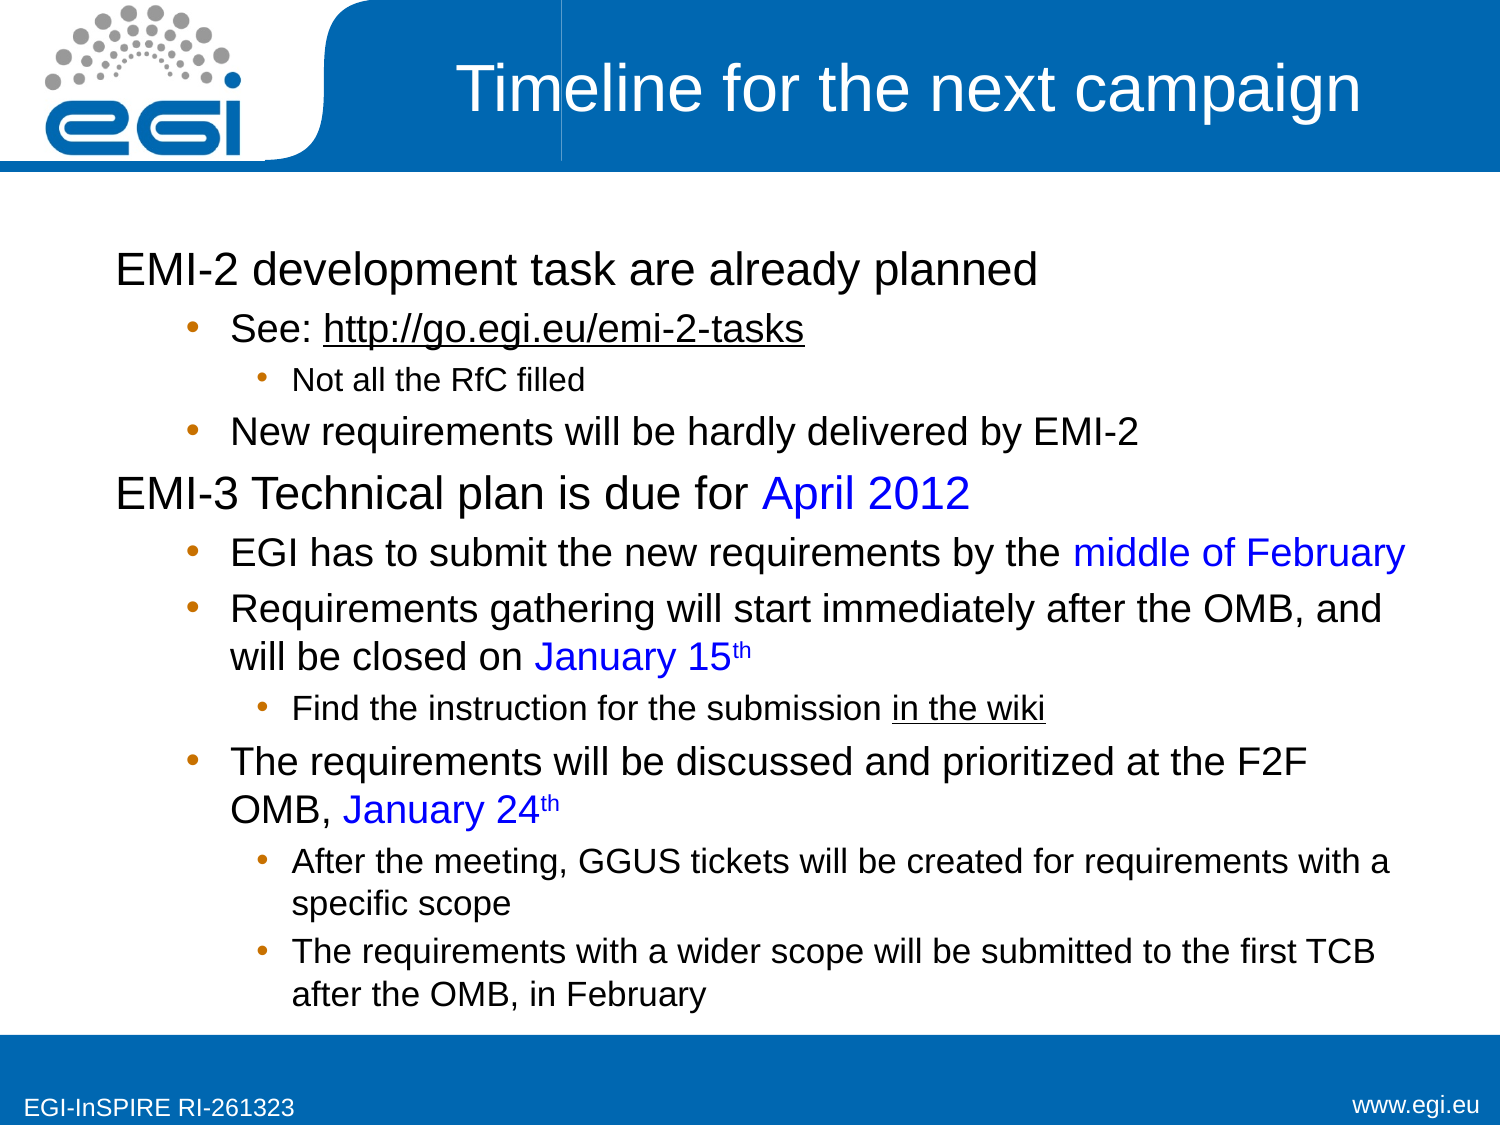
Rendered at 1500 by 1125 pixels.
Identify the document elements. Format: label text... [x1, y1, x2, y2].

list EMI-2 development task are already planned See: http://go.egi.eu/emi-2-tasks Not all the RfC filled New requirements will be hardly delivered by EMI-2 EMI-3 Technical plan is due for April 2012 EGI has to submit the new requirements by the middle of February Requirements gathering will start immediately after the OMB, and will be closed on January 15th Find the instruction for the submission in the wiki The requirements will be discussed and prioritized at the F2F OMB, January 24th After the meeting, GGUS tickets will be created for requirements with a specific scope The requirements with a wider scope will be submitted to the first TCB after the OMB, in February [100, 231, 1425, 1035]
picture [0, 0, 265, 161]
title Timeline for the next campaign [348, 19, 1471, 161]
